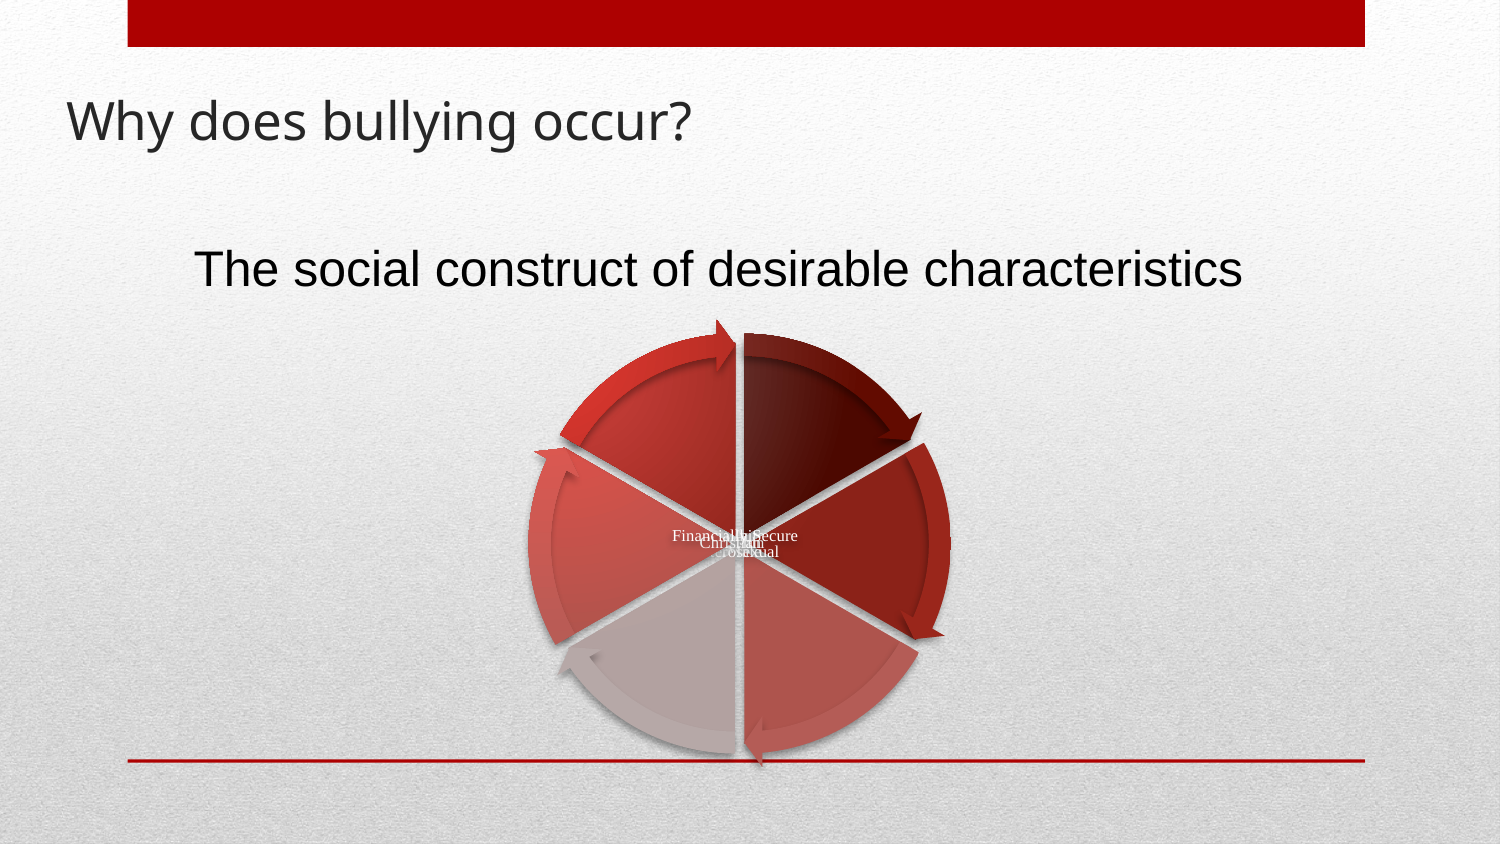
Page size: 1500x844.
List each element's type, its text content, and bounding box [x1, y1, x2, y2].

title Why does bullying occur? [51, 72, 1449, 167]
text_box The social construct of desirable characteristics [72, 229, 1365, 304]
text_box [113, 316, 1366, 777]
